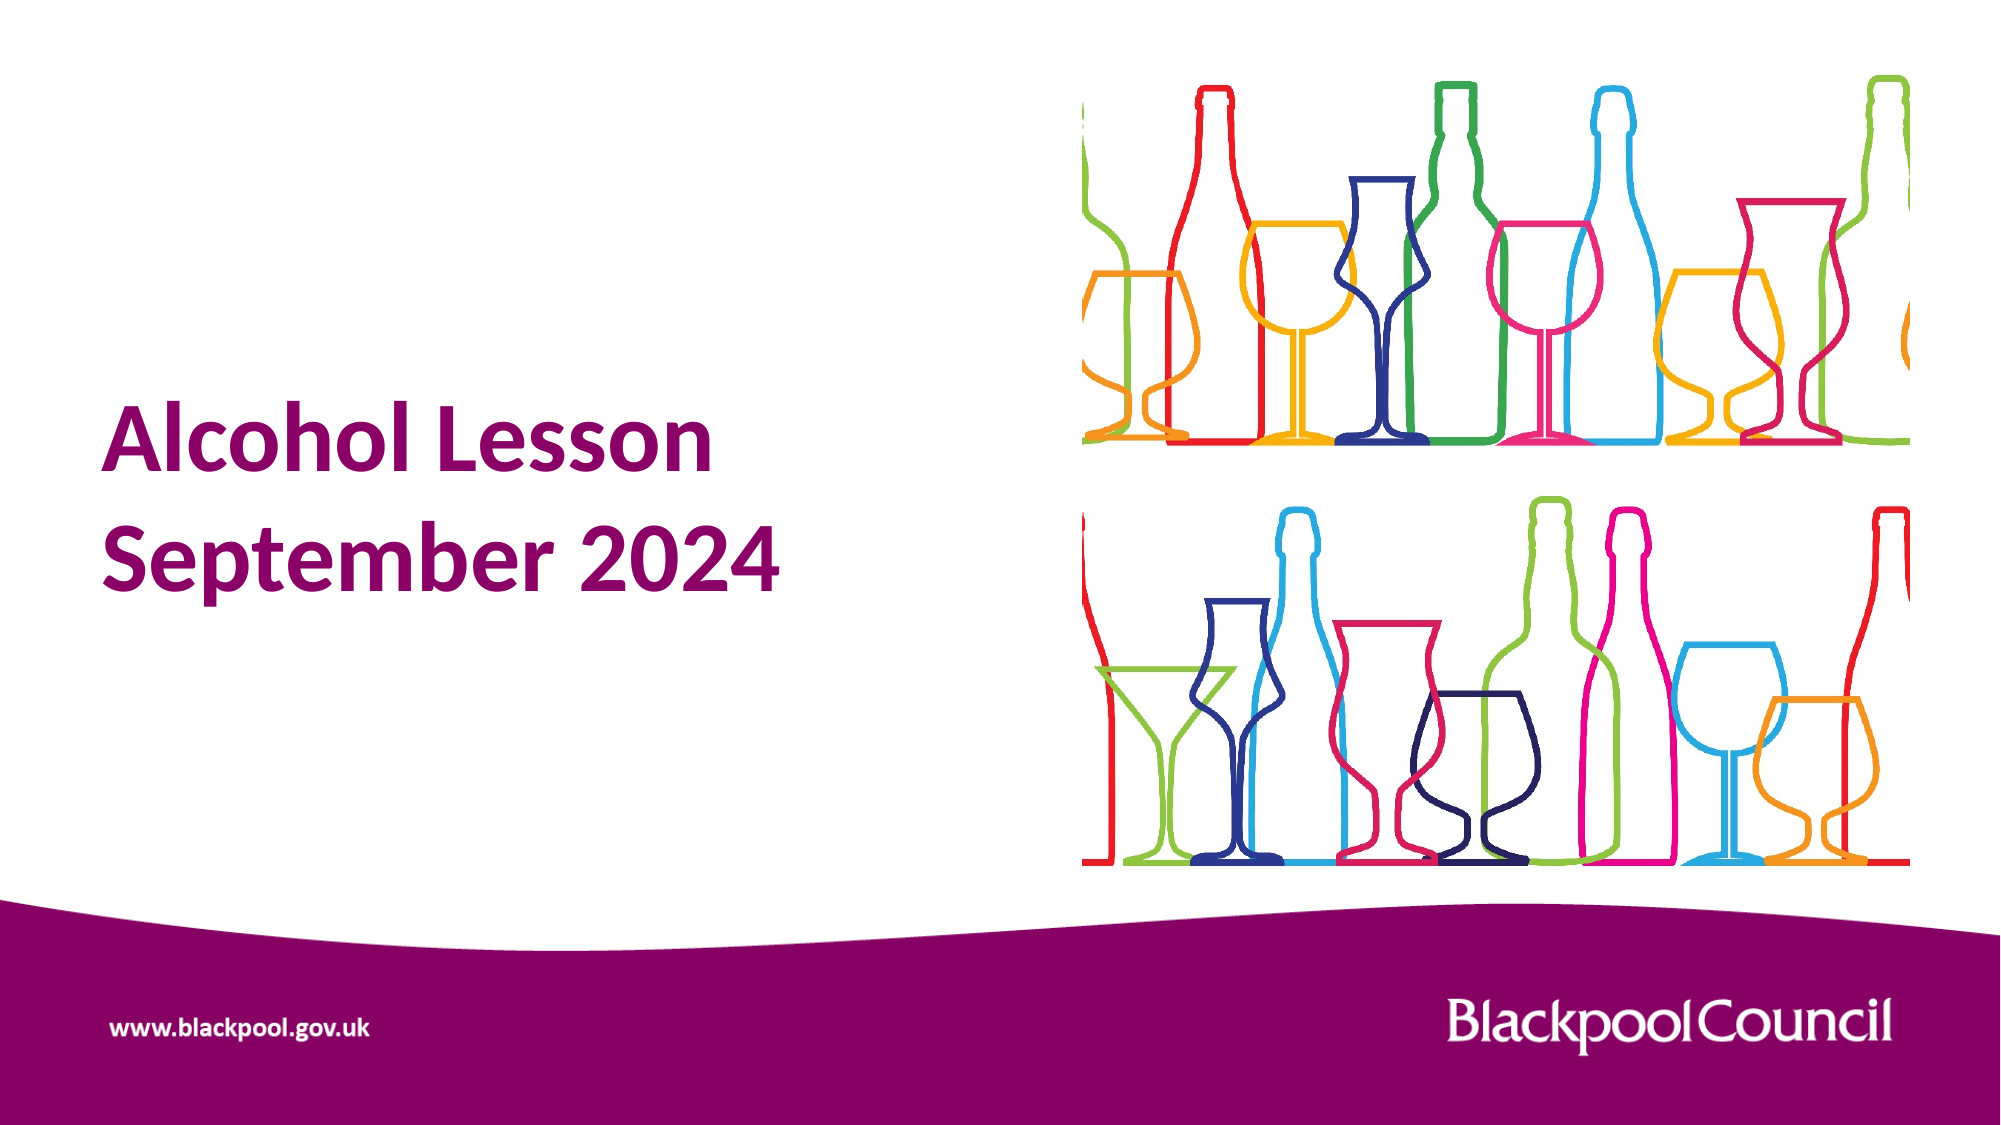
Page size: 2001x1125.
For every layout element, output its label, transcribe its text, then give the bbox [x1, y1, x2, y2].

picture [0, 0, 2001, 1125]
subtitle Alcohol Lesson September 2024 [86, 78, 1930, 906]
